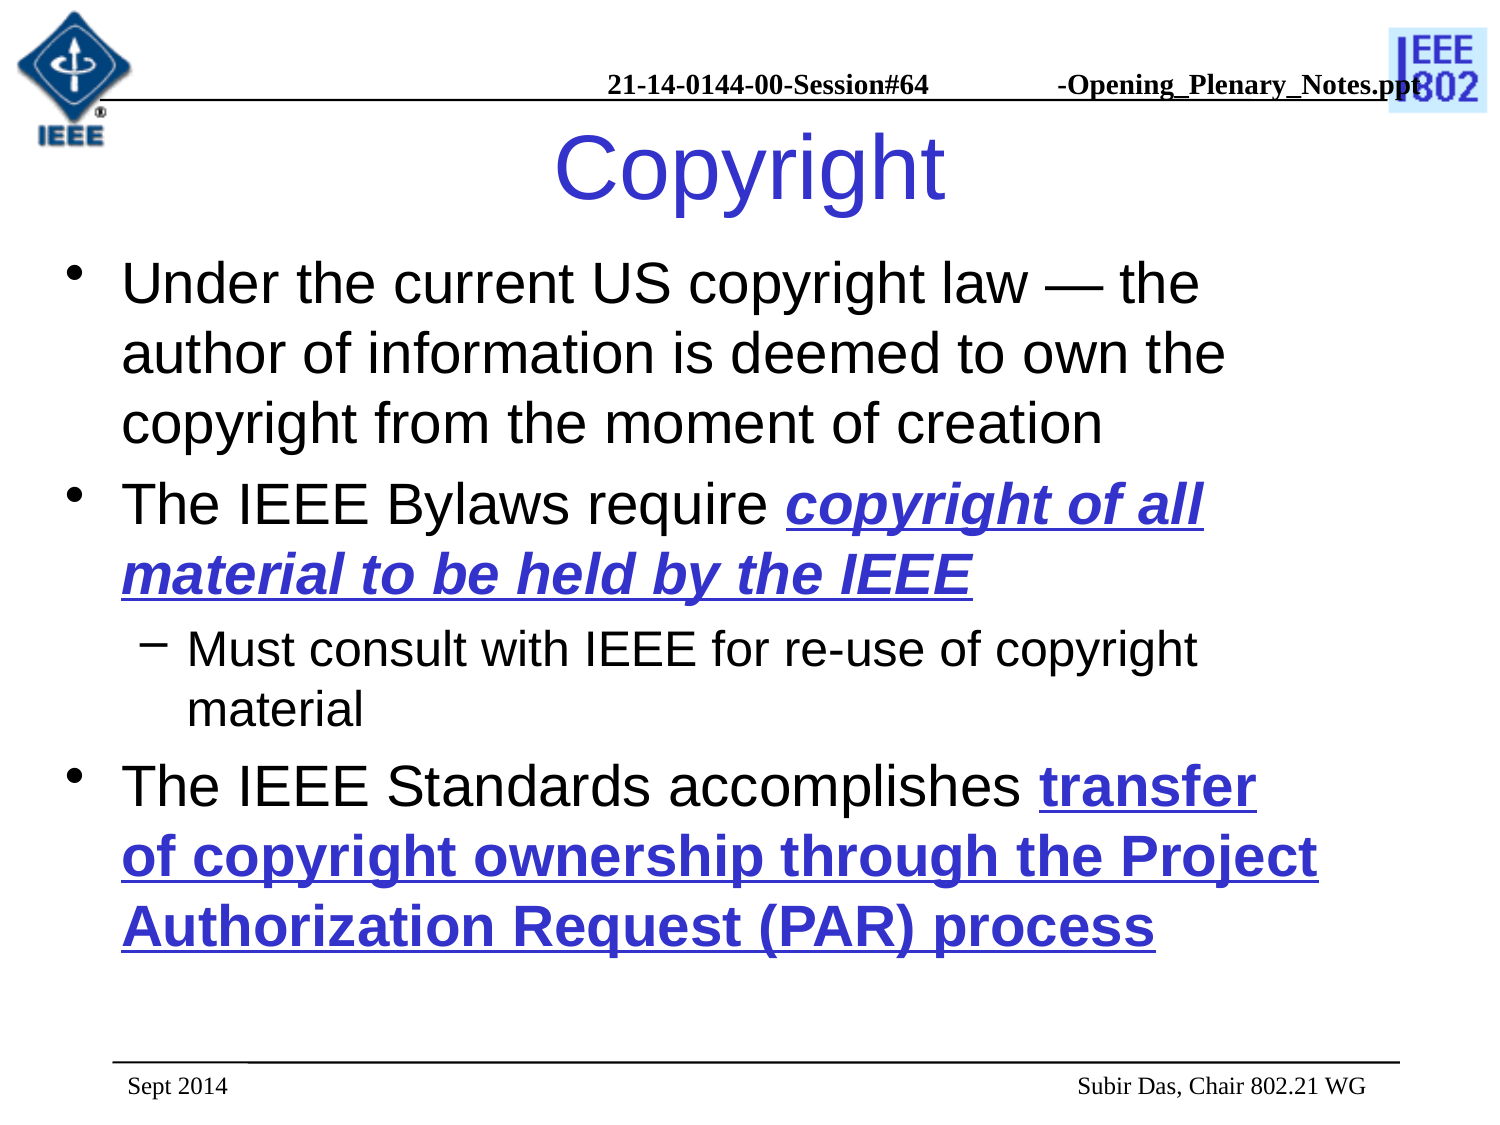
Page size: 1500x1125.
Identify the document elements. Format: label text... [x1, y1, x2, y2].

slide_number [112, 1062, 313, 1098]
picture [12, 9, 137, 150]
title Copyright [112, 112, 1388, 213]
picture [1374, 9, 1499, 138]
text_box Subir Das, Chair 802.21 WG [1050, 1062, 1412, 1106]
list Under the current US copyright law — the author of information is deemed to own the copyright from the moment of creation The IEEE Bylaws require copyright of all material to be held by the IEEE Must consult with IEEE for re-use of copyright material The IEEE Standards accomplishes transfer of copyright ownership through the Project Authorization Request (PAR) process [49, 237, 1338, 1001]
picture [1384, 82, 1389, 93]
